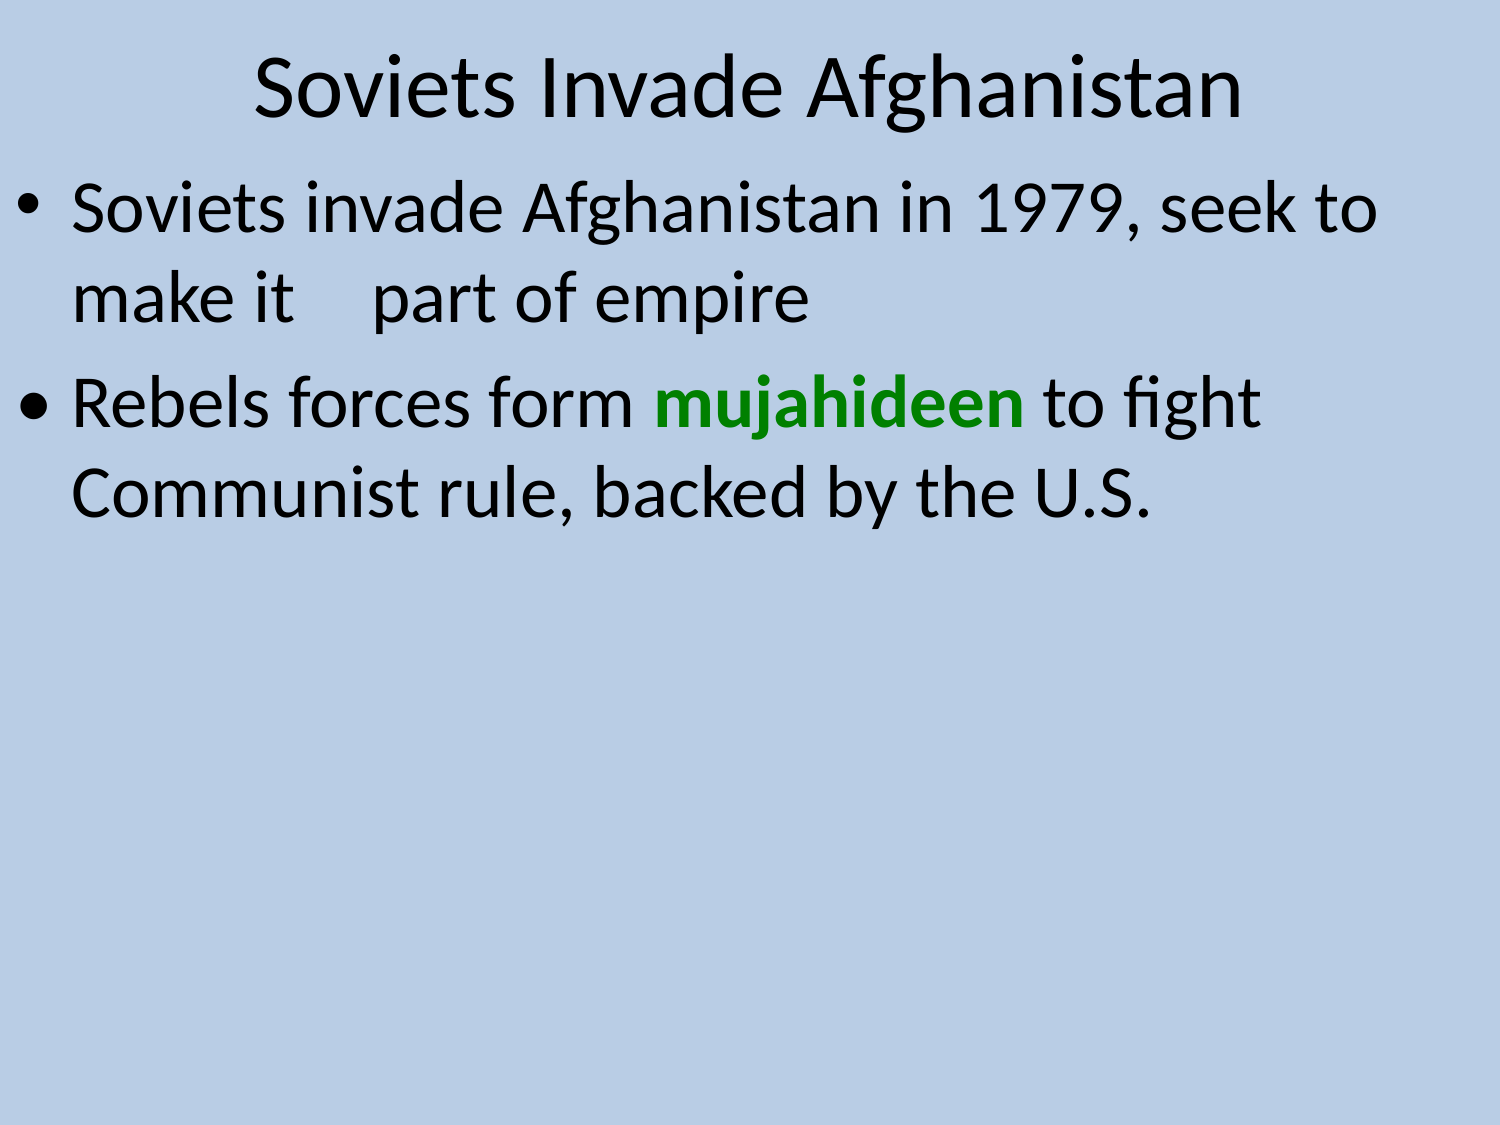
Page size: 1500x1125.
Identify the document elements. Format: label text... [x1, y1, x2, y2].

title Soviets Invade Afghanistan [0, 0, 1500, 149]
list Soviets invade Afghanistan in 1979, seek to make it part of empire • Rebels forces form mujahideen to fight Communist rule, backed by the U.S. [0, 149, 1500, 1005]
